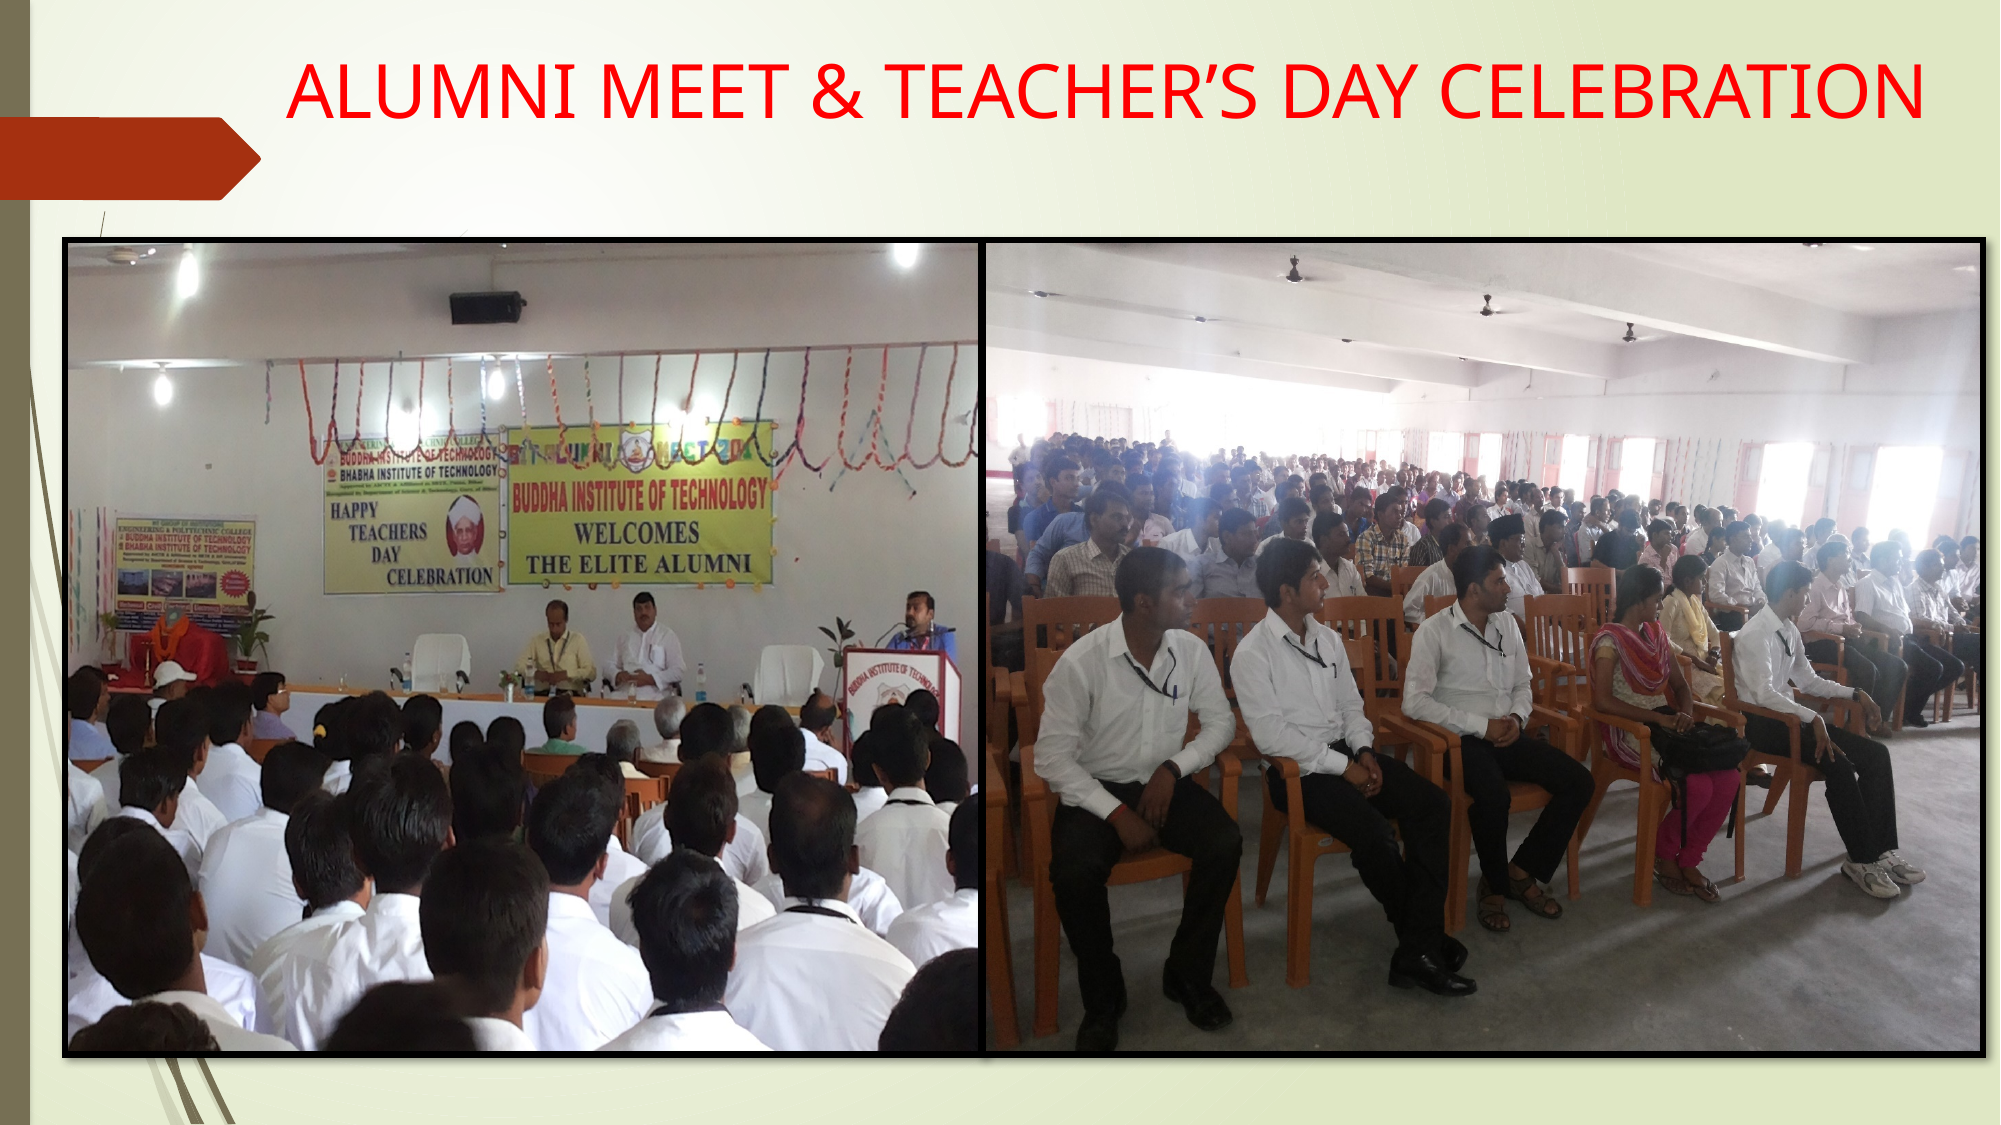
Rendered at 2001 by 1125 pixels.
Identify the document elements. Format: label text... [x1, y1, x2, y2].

title ALUMNI MEET & TEACHER’S DAY CELEBRATION [270, 36, 1965, 161]
picture [985, 243, 1981, 1052]
picture [67, 243, 979, 1052]
